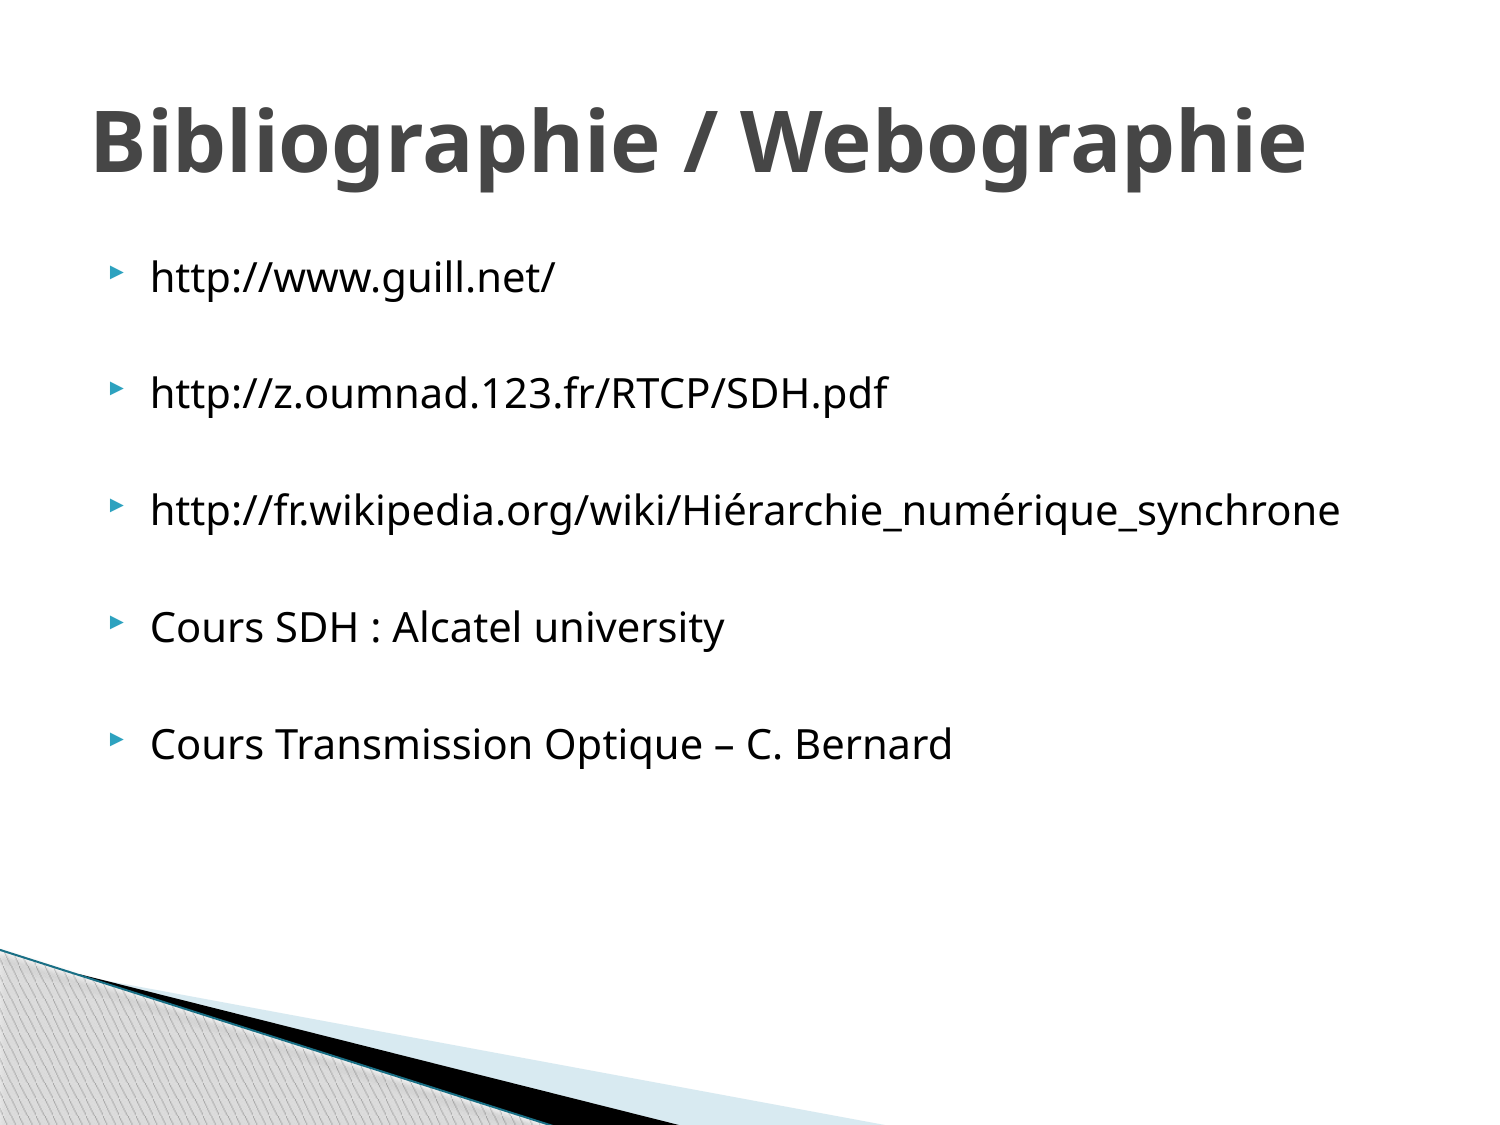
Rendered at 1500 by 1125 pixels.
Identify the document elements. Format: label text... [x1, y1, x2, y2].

list http://www.guill.net/ http://z.oumnad.123.fr/RTCP/SDH.pdf http://fr.wikipedia.org/wiki/Hiérarchie_numérique_synchrone Cours SDH : Alcatel university Cours Transmission Optique – C. Bernard [75, 243, 1425, 986]
title Bibliographie / Webographie [75, 45, 1425, 233]
